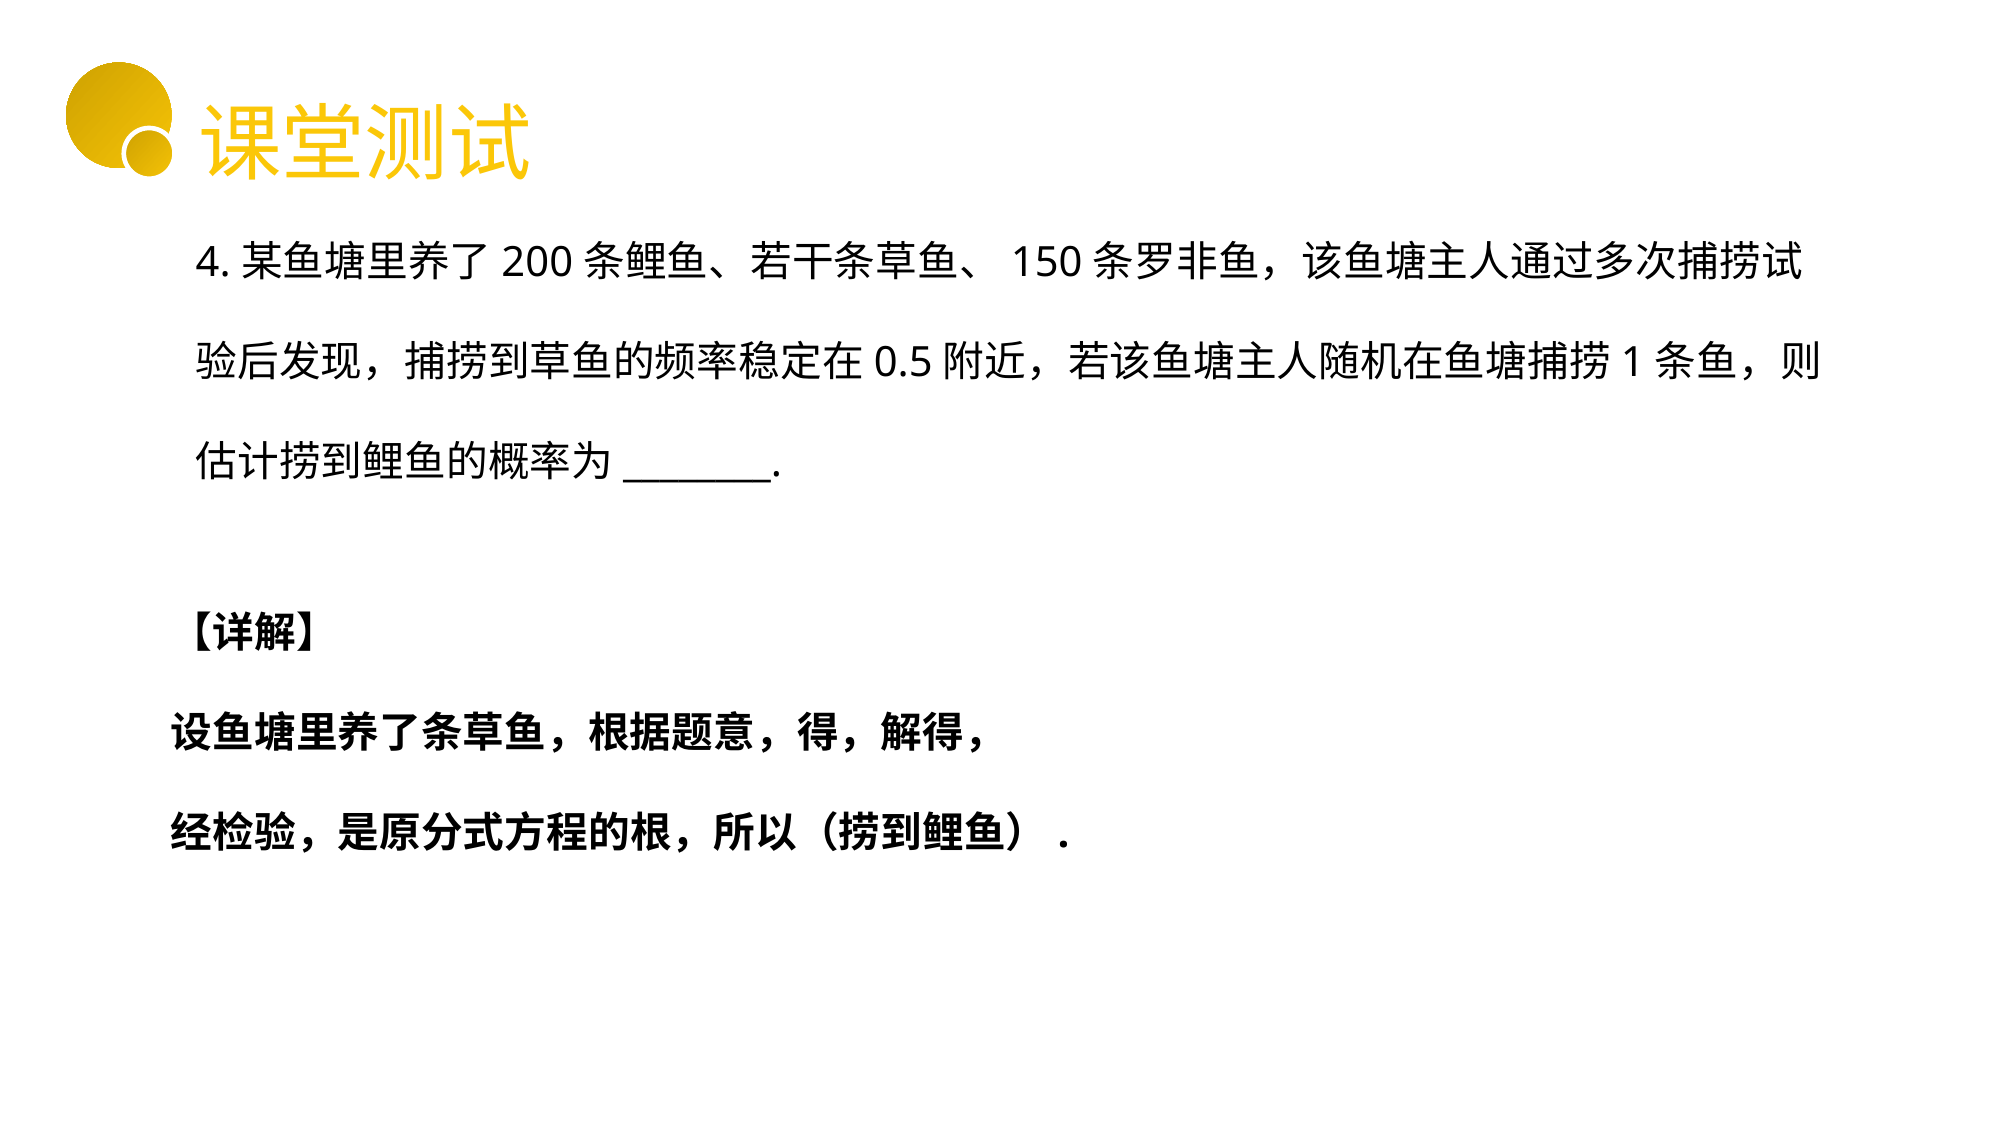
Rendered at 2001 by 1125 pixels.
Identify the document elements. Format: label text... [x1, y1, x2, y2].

text_box 4.某鱼塘里养了200条鲤鱼、若干条草鱼、150条罗非鱼，该鱼塘主人通过多次捕捞试验后发现，捕捞到草鱼的频率稳定在0.5附近，若该鱼塘主人随机在鱼塘捕捞1条鱼，则估计捞到鲤鱼的概率为________. [180, 177, 1843, 493]
text_box 课堂测试 [183, 82, 716, 198]
